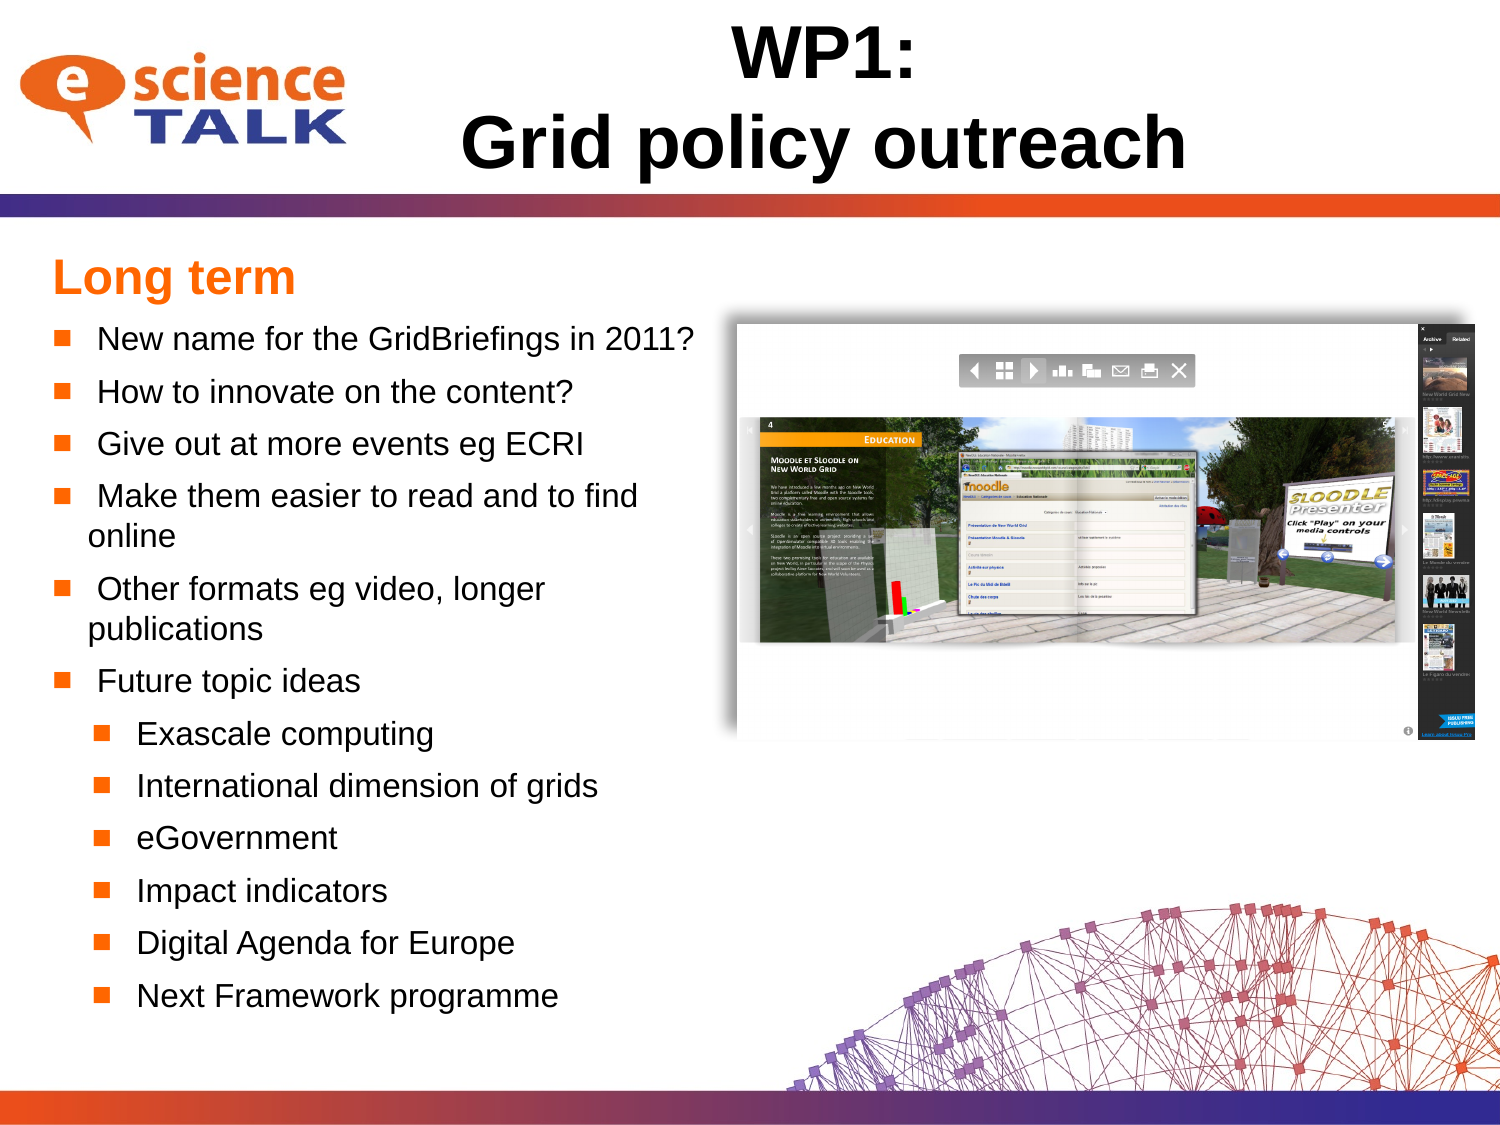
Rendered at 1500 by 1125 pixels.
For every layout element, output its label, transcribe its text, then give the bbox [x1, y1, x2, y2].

picture [0, 0, 1500, 1125]
title WP1: Grid policy outreach [150, 0, 1500, 188]
text_box Long term New name for the GridBriefings in 2011? How to innovate on the content? Give out at more events eg ECRI Make them easier to read and to find online Other formats eg video, longer publications Future topic ideas Exascale computing International dimension of grids eGovernment Impact indicators Digital Agenda for Europe Next Framework programme [37, 237, 738, 1022]
